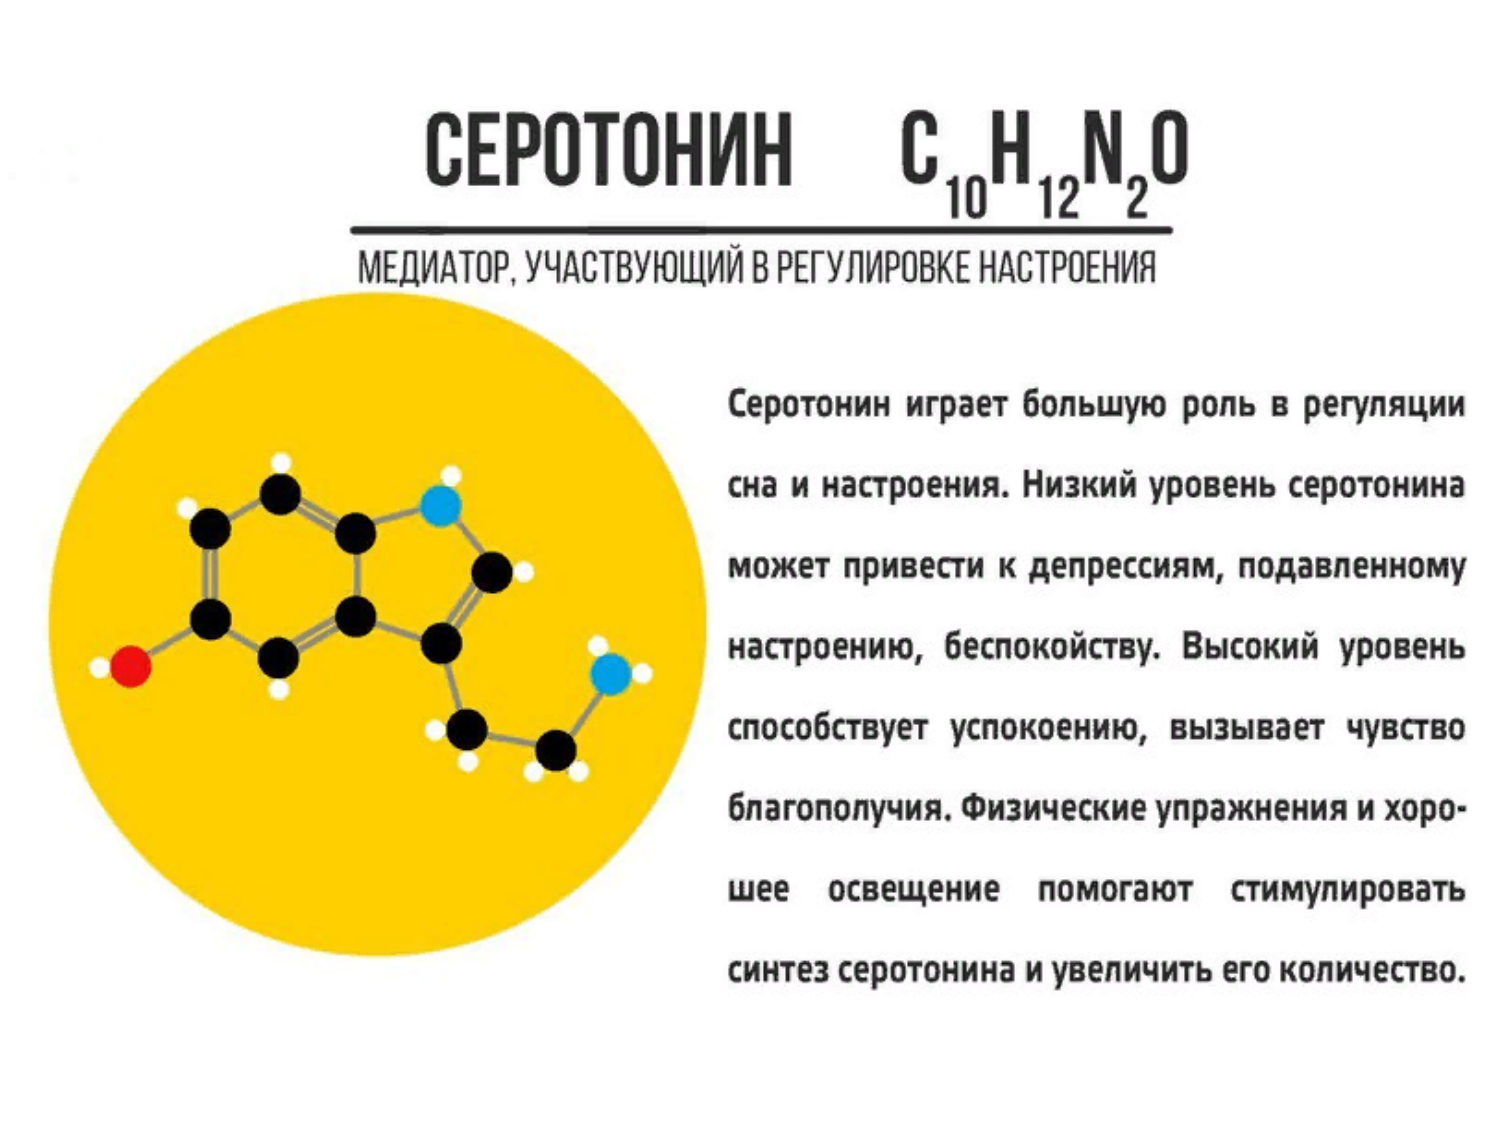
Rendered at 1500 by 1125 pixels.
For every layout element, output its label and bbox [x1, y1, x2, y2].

list [5, 66, 1495, 1059]
